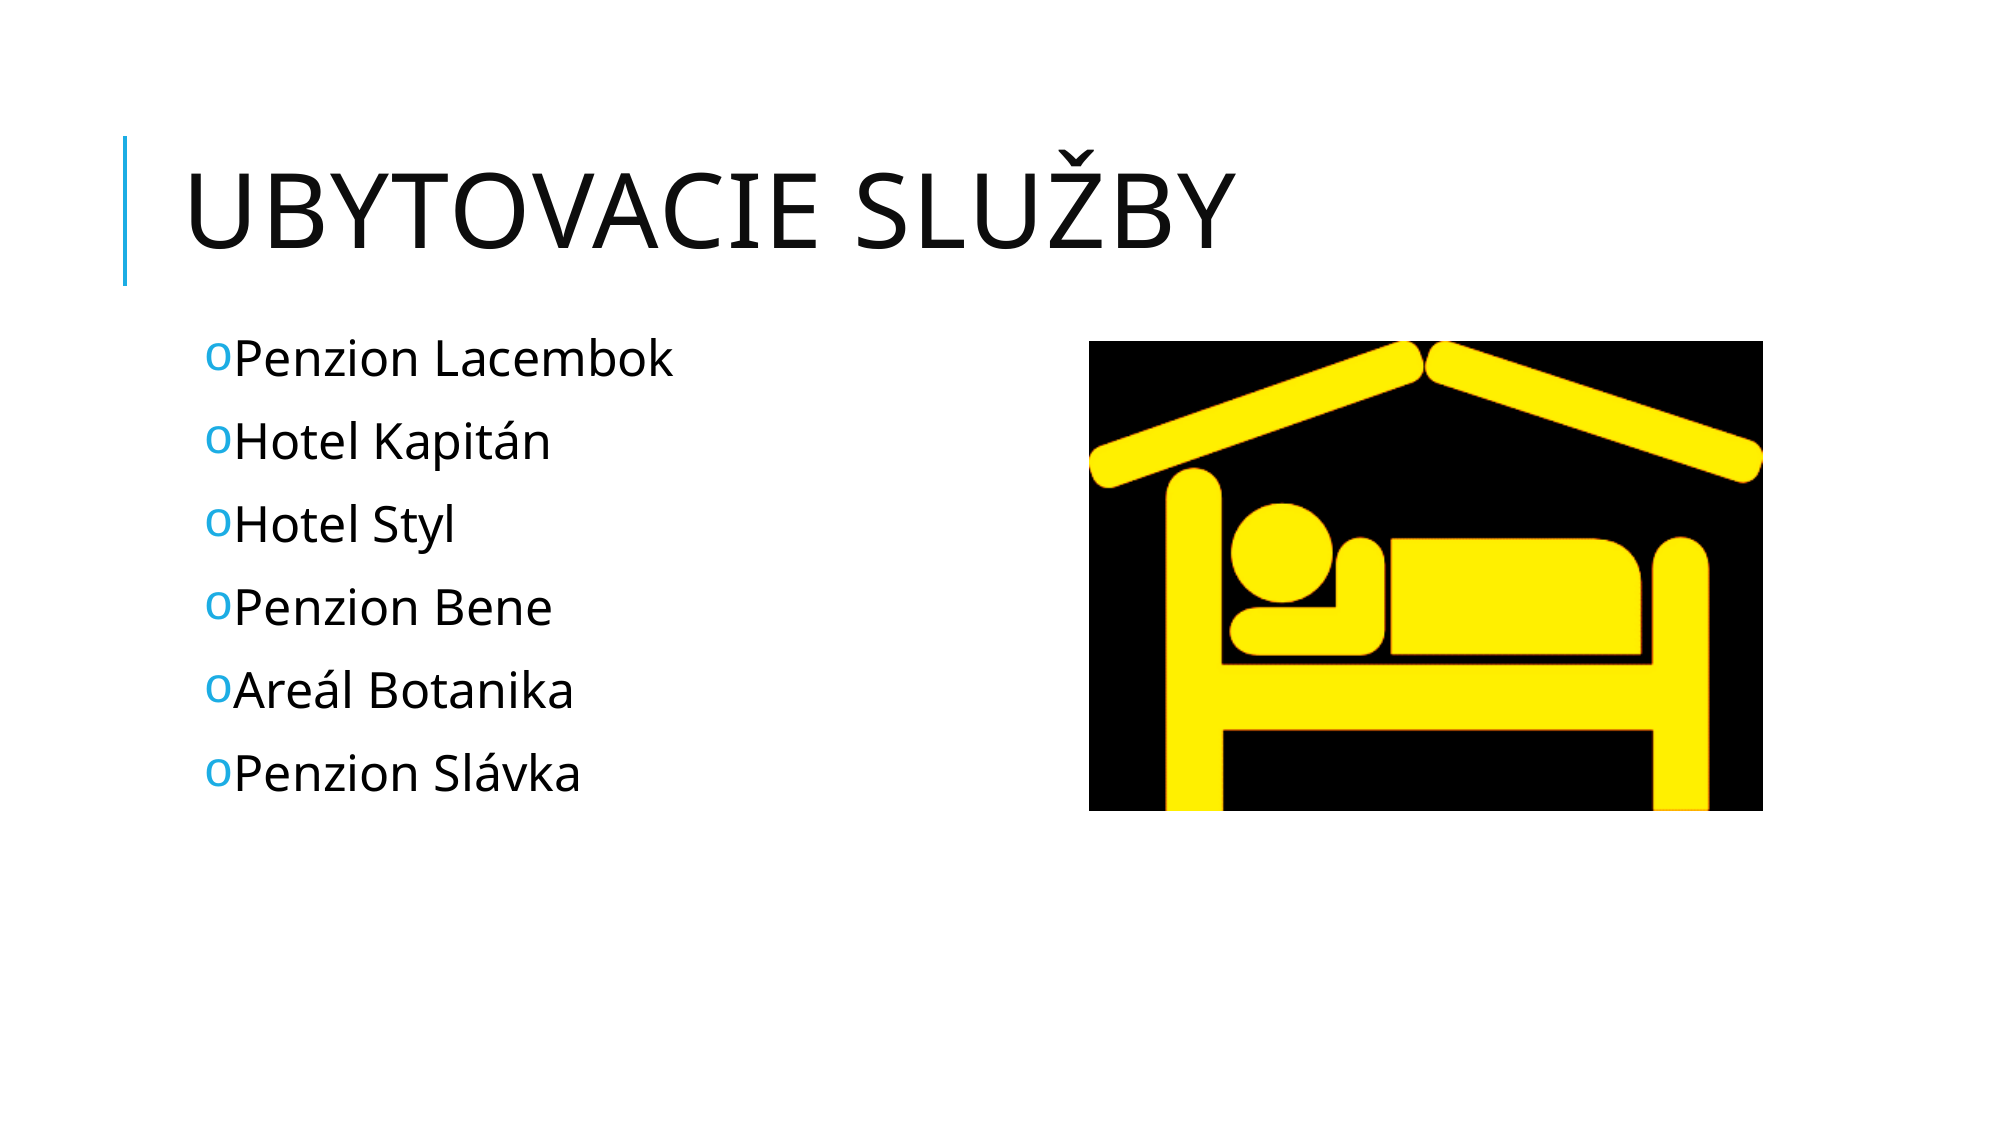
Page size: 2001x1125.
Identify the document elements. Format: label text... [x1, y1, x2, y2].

picture [1088, 341, 1763, 811]
title Ubytovacie služby [168, 96, 1763, 342]
list Penzion Lacembok Hotel Kapitán Hotel Styl Penzion Bene Areál Botanika Penzion Slávka [196, 325, 1791, 986]
